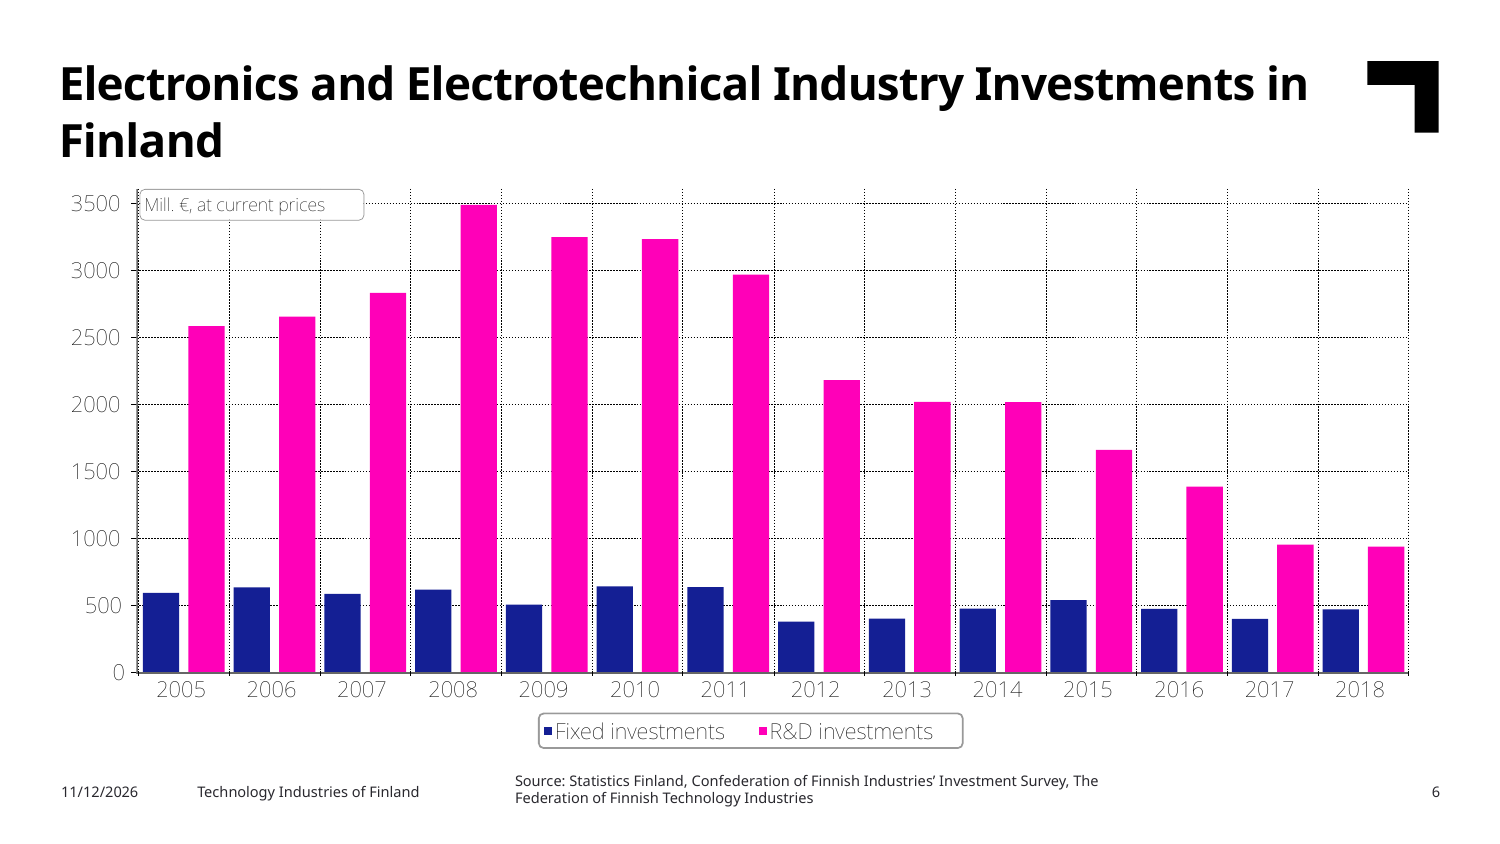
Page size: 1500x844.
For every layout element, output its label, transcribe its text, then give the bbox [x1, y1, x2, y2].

list Source: Statistics Finland, Confederation of Finnish Industries’ Investment Survey, The Federation of Finnish Technology Industries [500, 770, 1164, 792]
list Electronics and Electrotechnical Industry Investments in Finland [41, 46, 1353, 153]
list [62, 180, 1439, 763]
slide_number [46, 775, 182, 803]
footer Technology Industries of Finland [182, 775, 474, 803]
slide_number 6 [1313, 775, 1456, 803]
